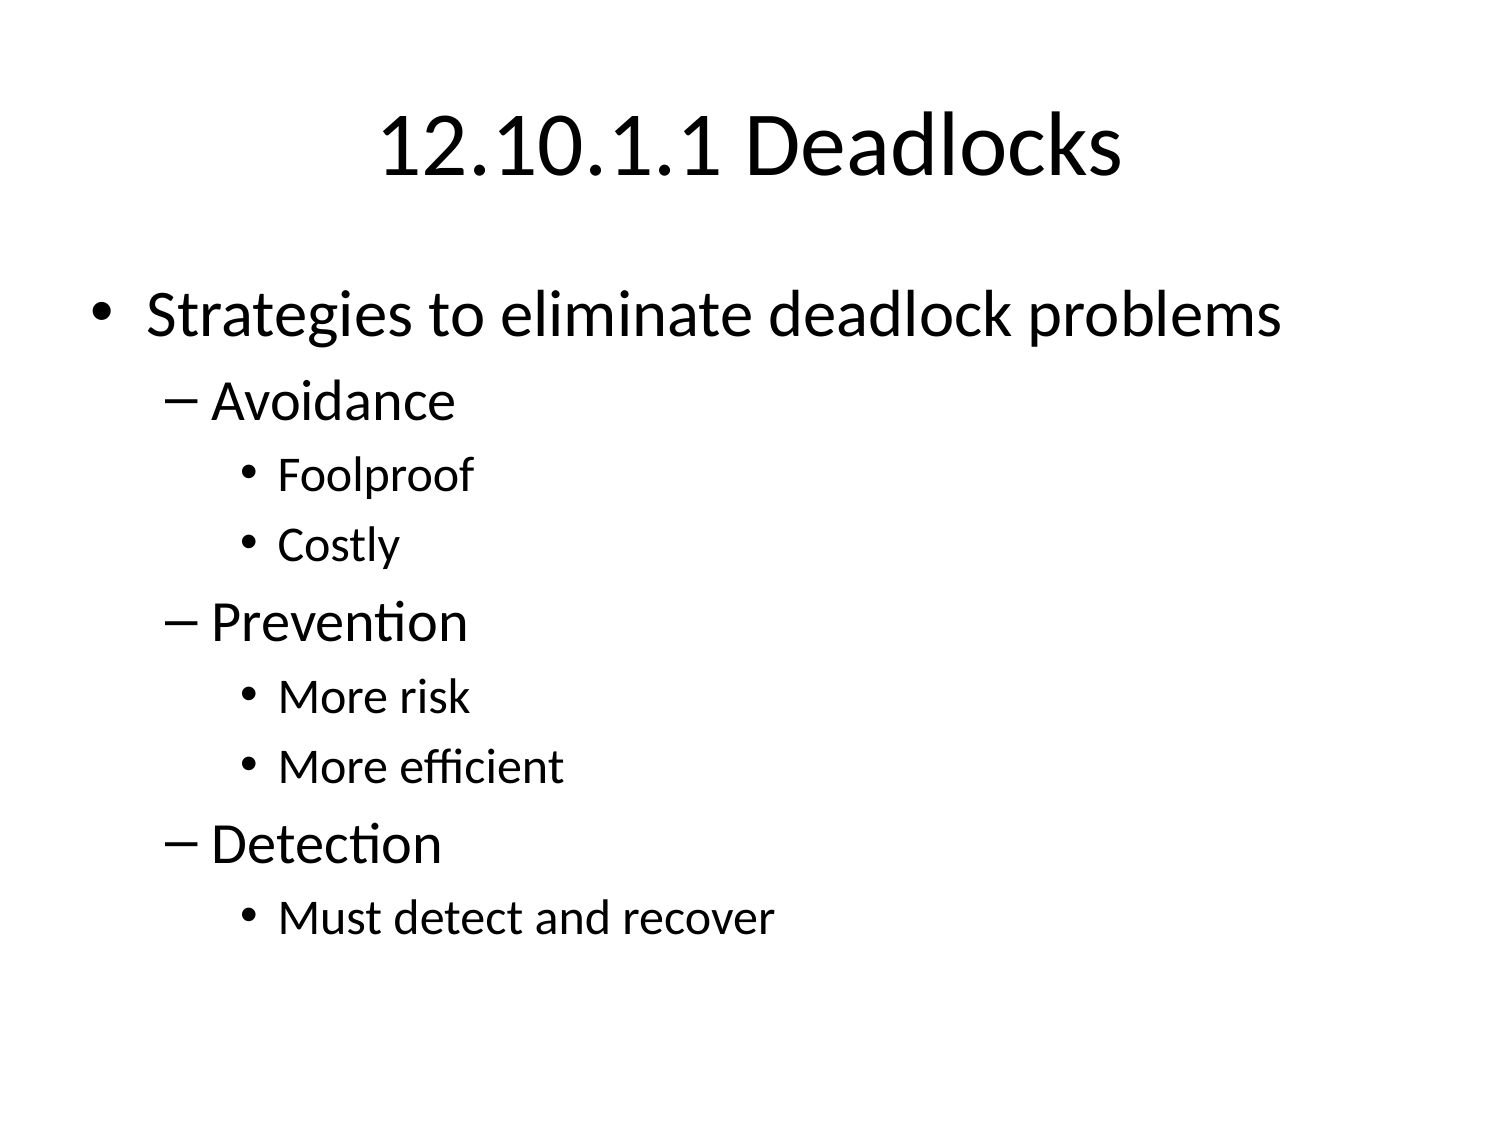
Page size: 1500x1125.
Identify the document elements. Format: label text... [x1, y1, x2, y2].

title 12.10.1.1 Deadlocks [75, 45, 1425, 233]
list Strategies to eliminate deadlock problems Avoidance Foolproof Costly Prevention More risk More efficient Detection Must detect and recover [75, 262, 1425, 1005]
